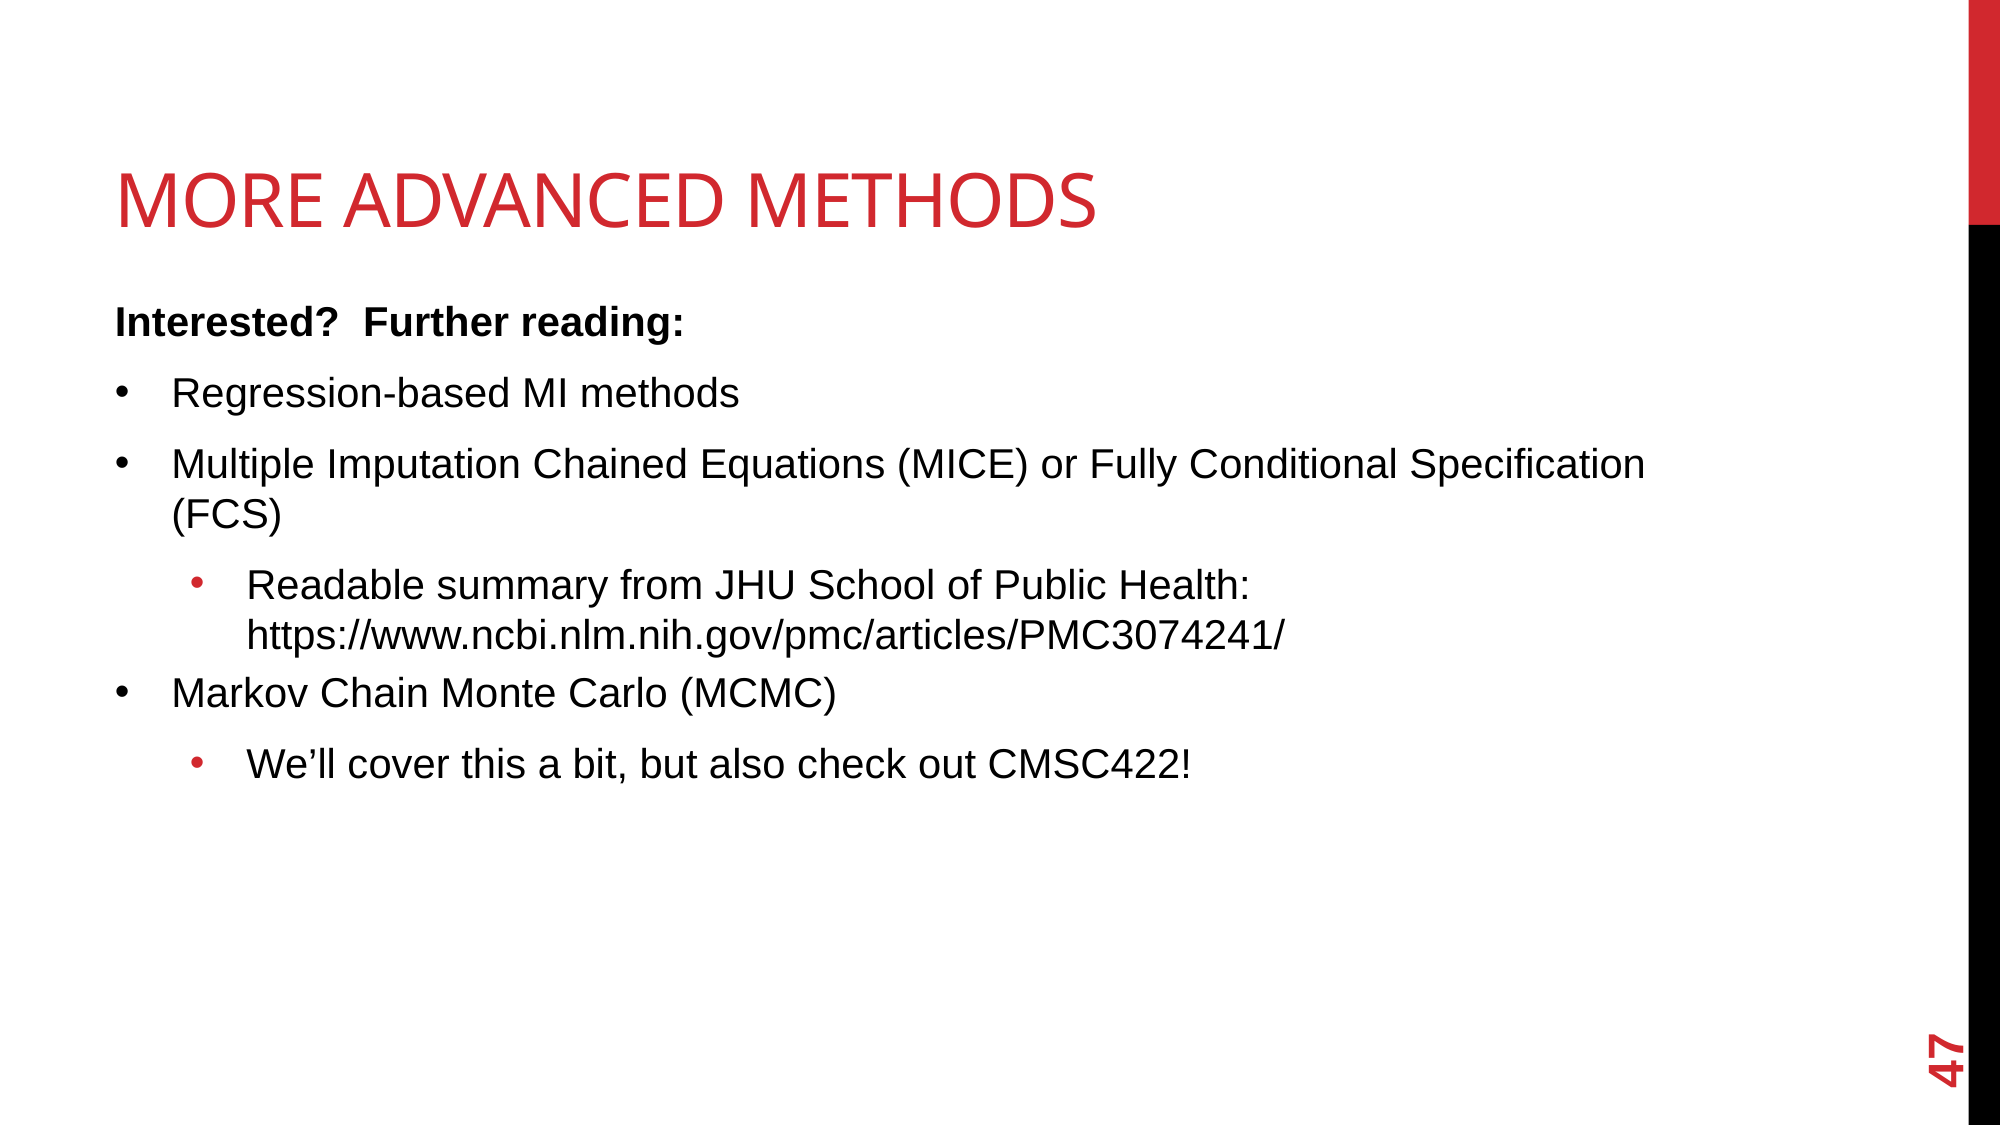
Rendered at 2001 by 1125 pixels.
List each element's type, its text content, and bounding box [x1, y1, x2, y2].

list Interested? Further reading: Regression-based MI methods Multiple Imputation Chained Equations (MICE) or Fully Conditional Specification (FCS) Readable summary from JHU School of Public Health: https://www.ncbi.nlm.nih.gov/pmc/articles/PMC3074241/ Markov Chain Monte Carlo (MCMC) We’ll cover this a bit, but also check out CMSC422! [99, 287, 1767, 1005]
slide_number 47 [1903, 887, 1984, 1104]
title More advanced methods [99, 25, 1367, 250]
